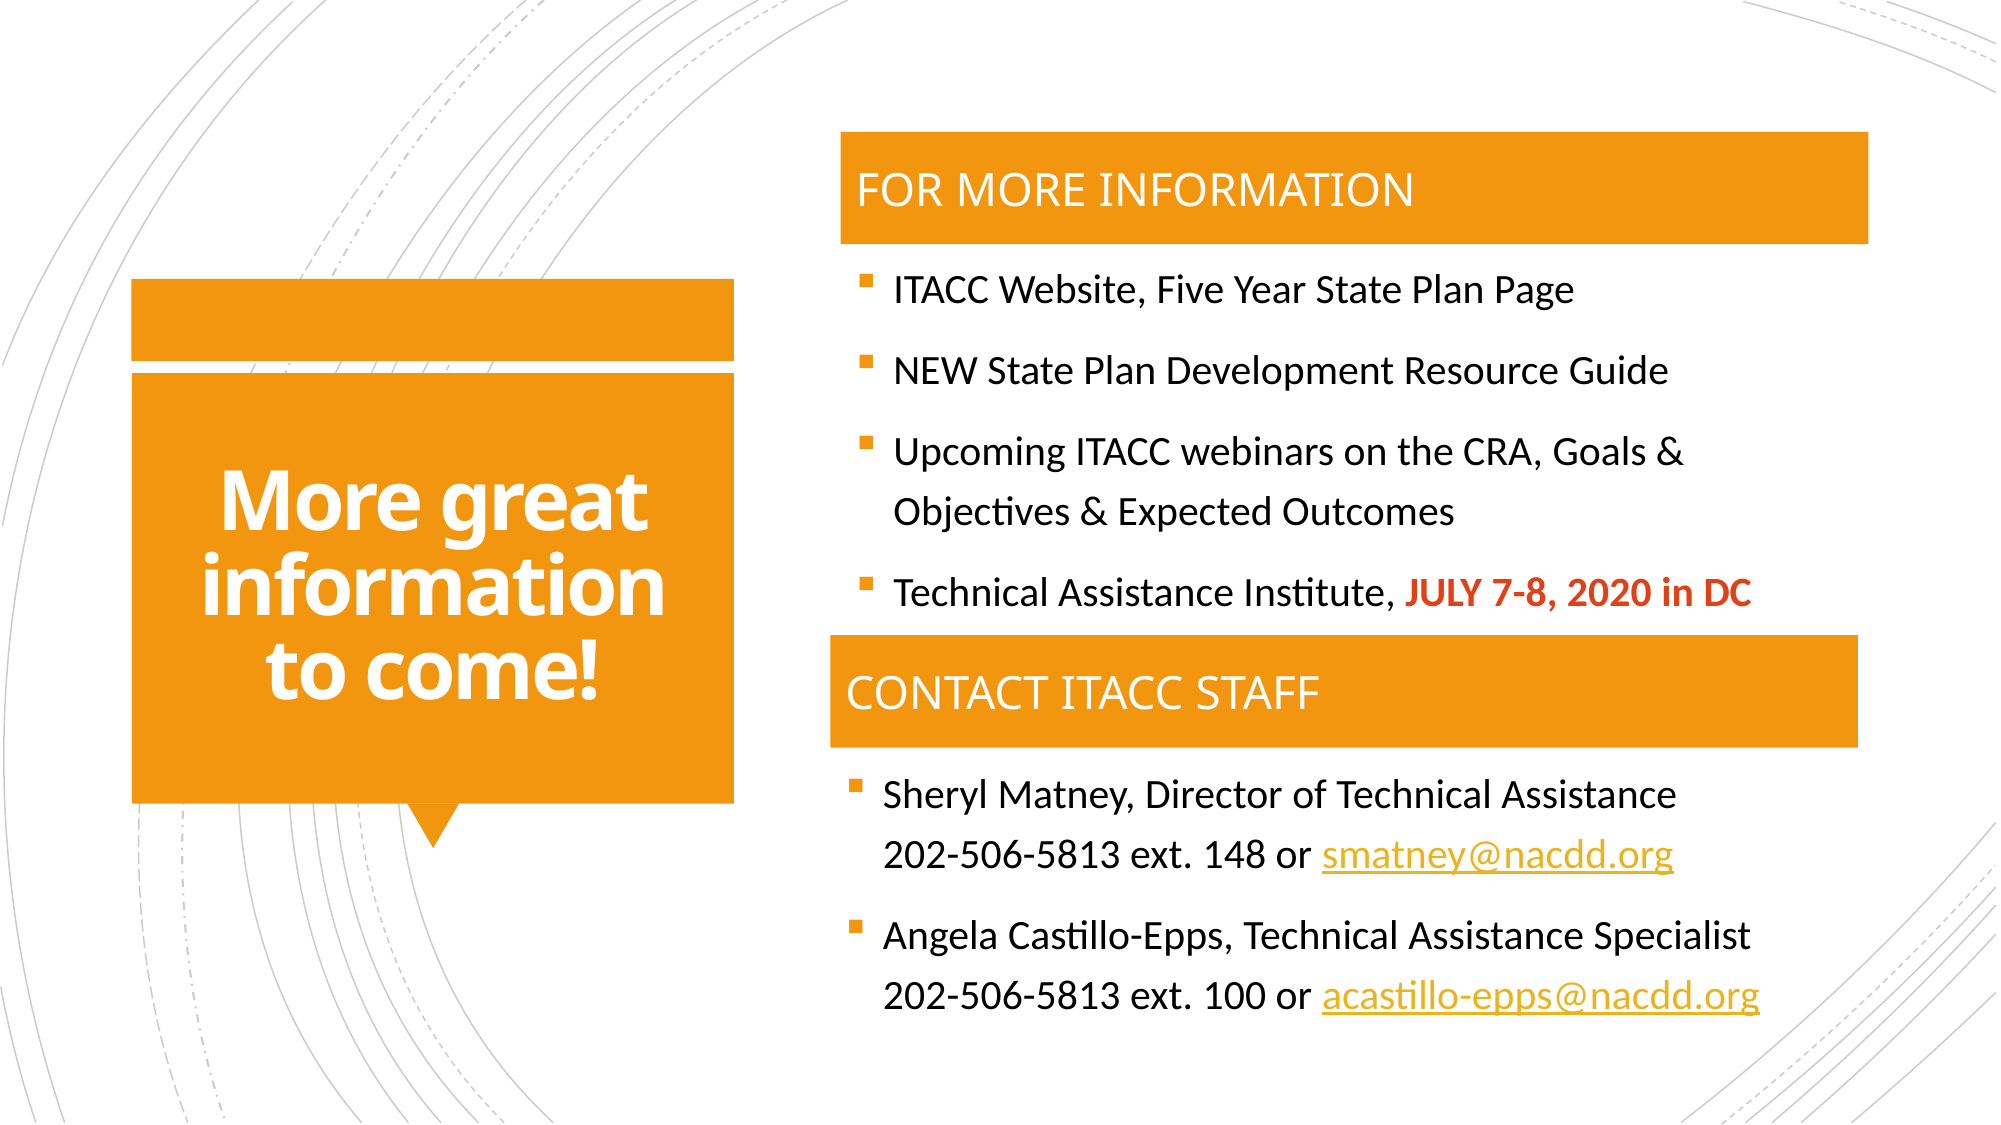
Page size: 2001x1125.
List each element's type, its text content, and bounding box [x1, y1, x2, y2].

list FOR MORE INFORMATION [840, 131, 1869, 244]
list CONTACT ITACC STAFF [830, 635, 1858, 748]
list ITACC Website, Five Year State Plan Page NEW State Plan Development Resource Guide Upcoming ITACC webinars on the CRA, Goals & Objectives & Expected Outcomes Technical Assistance Institute, JULY 7-8, 2020 in DC [840, 244, 1869, 523]
title More great information to come! [145, 387, 721, 792]
list Sheryl Matney, Director of Technical Assistance 202-506-5813 ext. 148 or smatney@nacdd.org Angela Castillo-Epps, Technical Assistance Specialist 202-506-5813 ext. 100 or acastillo-epps@nacdd.org [830, 748, 1859, 1029]
